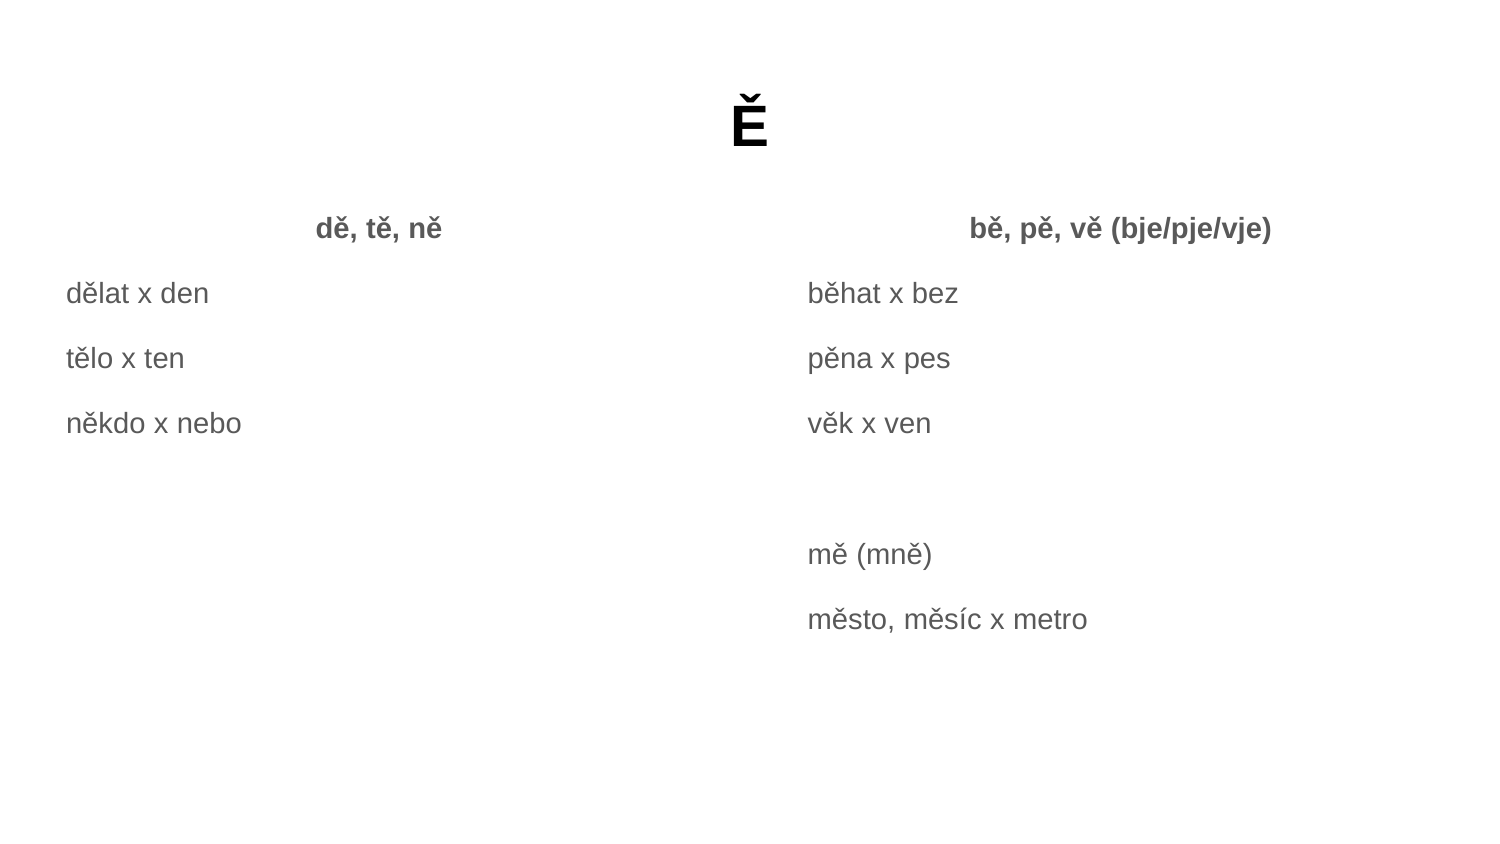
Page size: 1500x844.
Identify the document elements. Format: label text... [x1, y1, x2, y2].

list bě, pě, vě (bje/pje/vje) běhat x bez pěna x pes věk x ven mě (mně) město, měsíc x metro [792, 189, 1449, 750]
list dě, tě, ně dělat x den tělo x ten někdo x nebo [51, 189, 708, 750]
title Ě [51, 72, 1449, 167]
